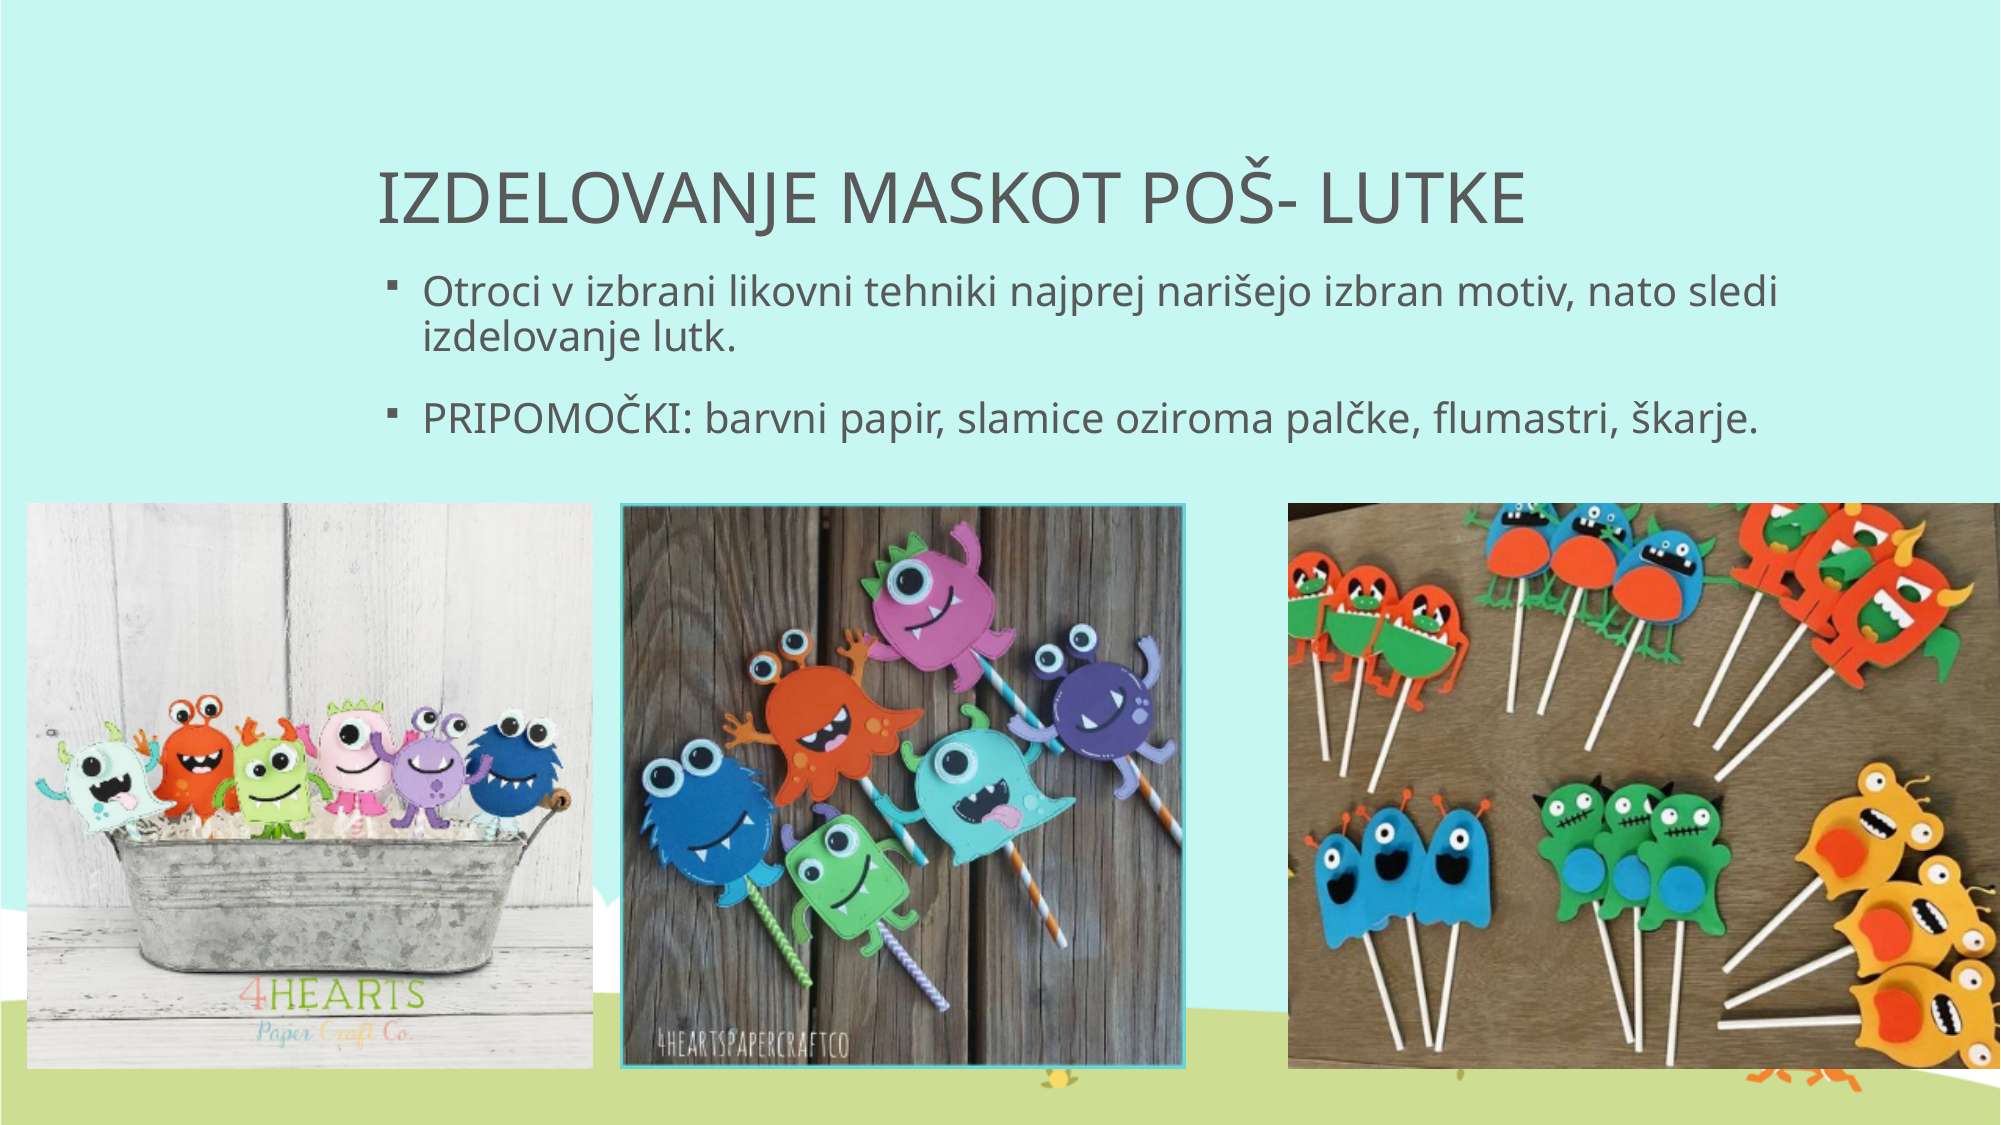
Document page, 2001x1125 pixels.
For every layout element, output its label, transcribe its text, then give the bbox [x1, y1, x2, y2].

picture [0, 0, 2001, 1125]
list Otroci v izbrani likovni tehniki najprej narišejo izbran motiv, nato sledi izdelovanje lutk. PRIPOMOČKI: barvni papir, slamice oziroma palčke, flumastri, škarje. [362, 262, 1900, 938]
title IZDELOVANJE MASKOT POŠ- LUTKE [362, 50, 1900, 247]
